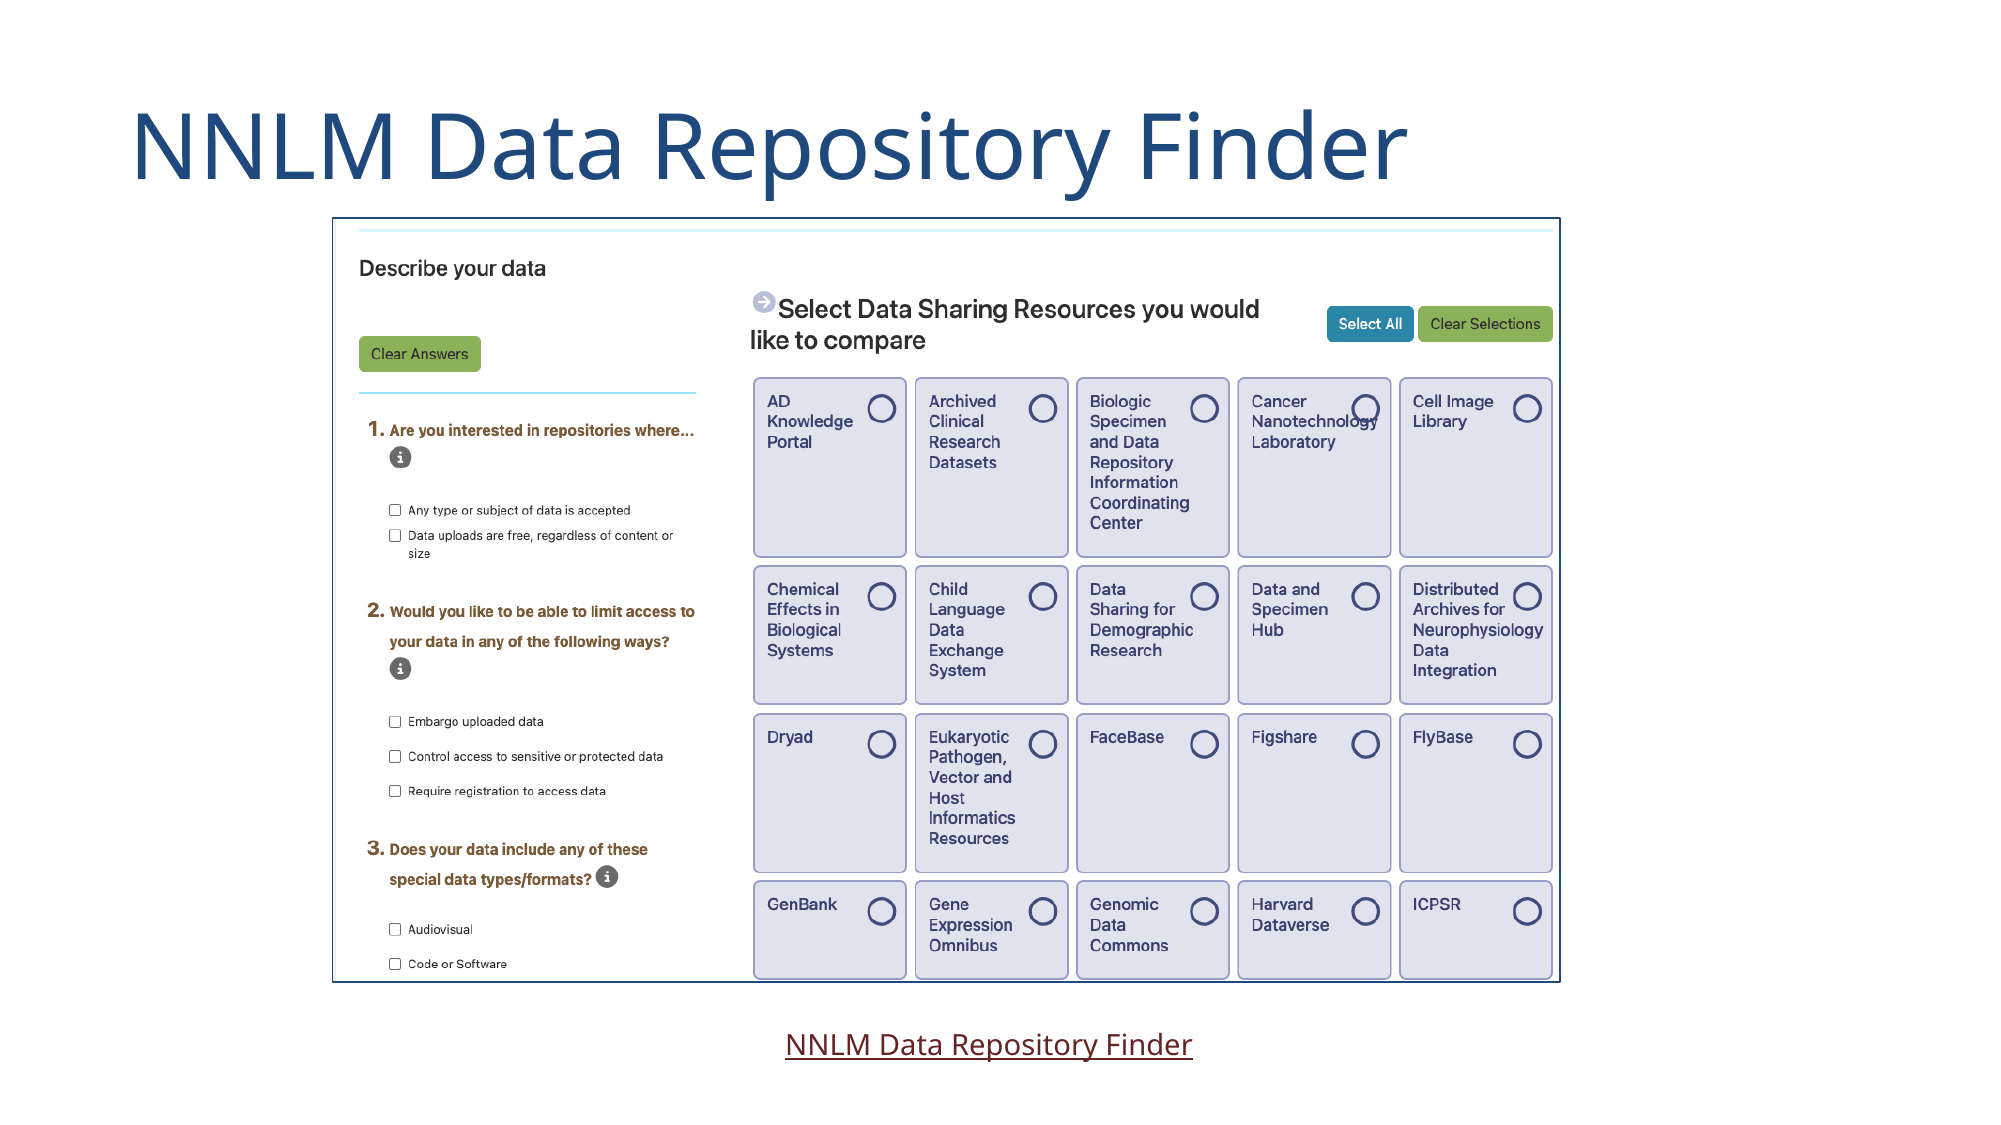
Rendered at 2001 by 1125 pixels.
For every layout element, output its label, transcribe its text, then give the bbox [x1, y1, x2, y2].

title NNLM Data Repository Finder [114, 41, 1760, 259]
picture [332, 218, 1560, 982]
text_box NNLM Data Repository Finder [770, 1011, 1263, 1117]
